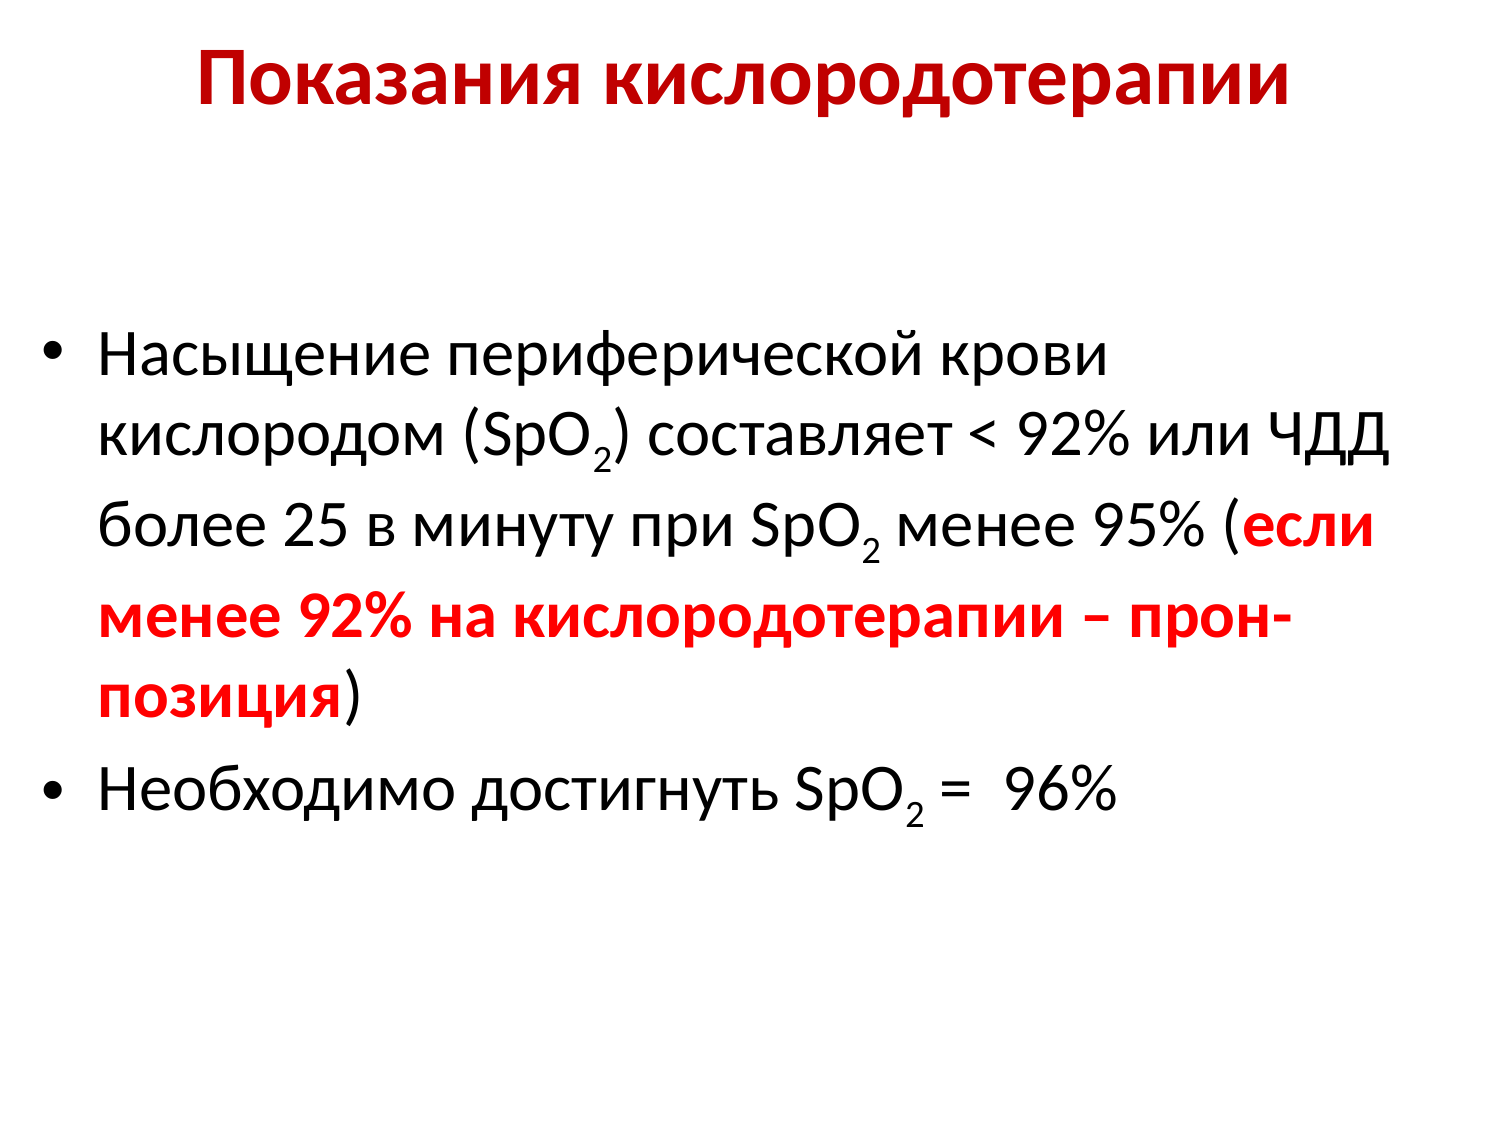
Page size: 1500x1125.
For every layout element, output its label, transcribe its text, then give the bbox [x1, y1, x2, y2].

title Показания кислородотерапии [69, 19, 1420, 124]
list Насыщение периферической крови кислородом (SрO2) составляет < 92% или ЧДД более 25 в минуту при SрO2 менее 95% (если менее 92% на кислородотерапии – прон-позиция) Необходимо достигнуть SрO2 = 96% [26, 208, 1447, 846]
